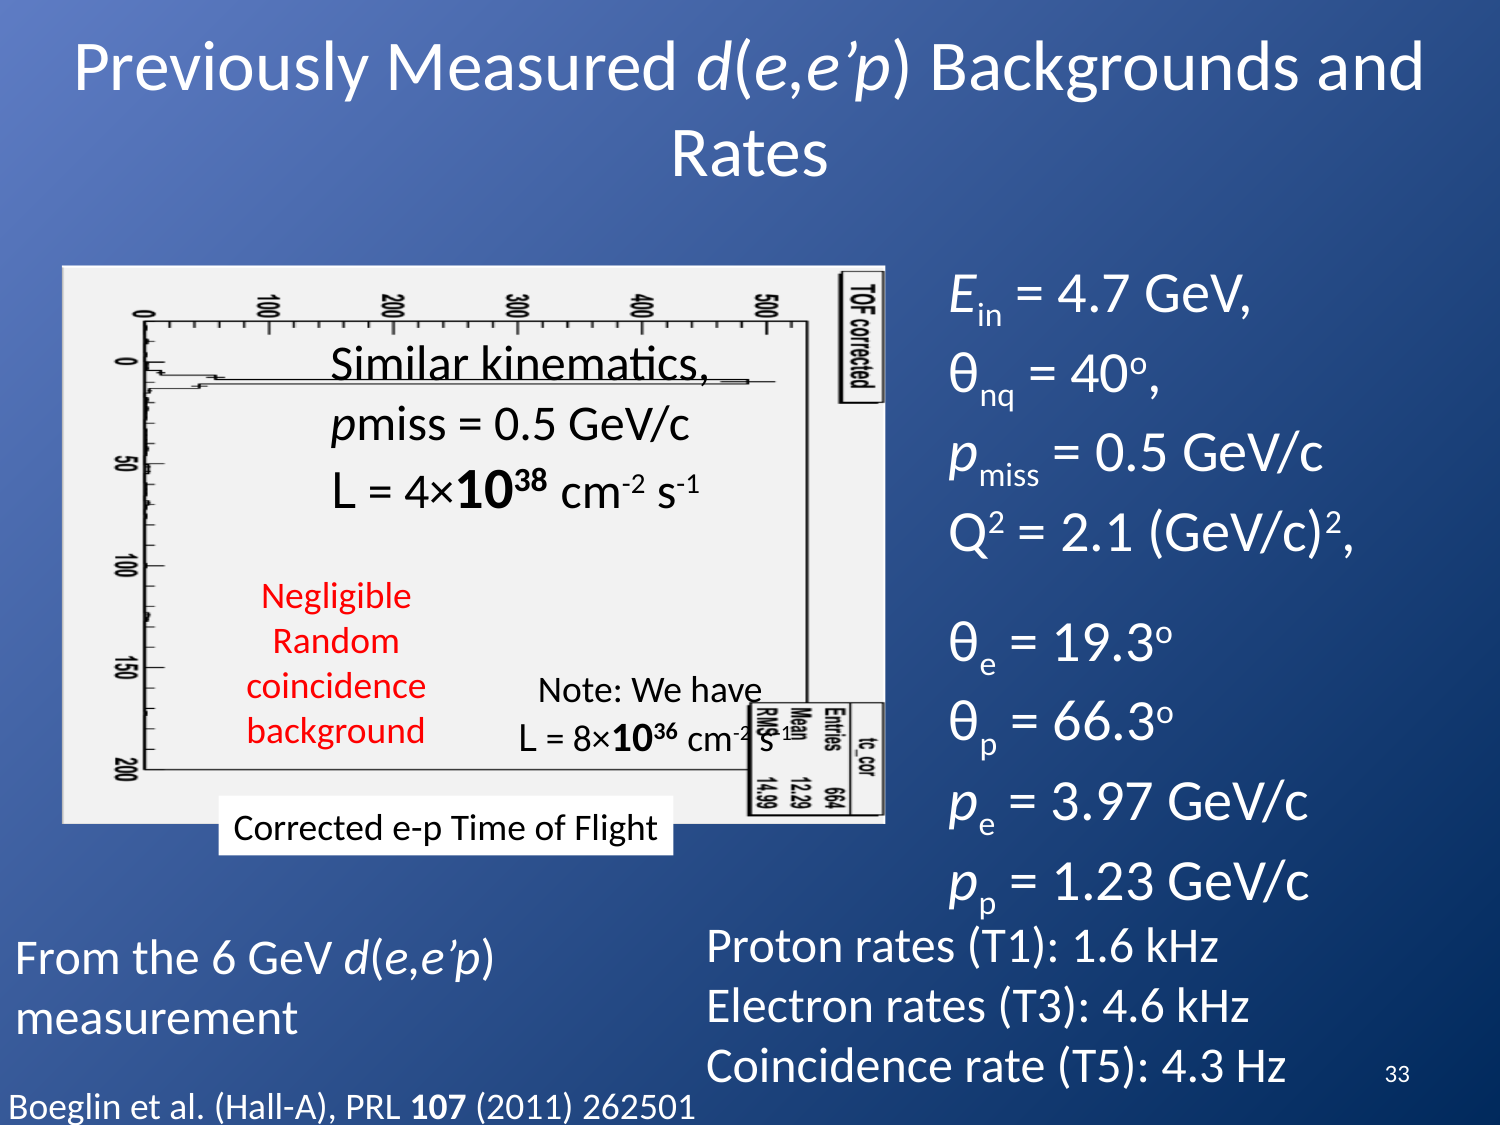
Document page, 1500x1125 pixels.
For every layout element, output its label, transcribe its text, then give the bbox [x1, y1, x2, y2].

picture [194, 132, 753, 957]
title Previously Measured d(e,e’p) Backgrounds and Rates [0, 10, 1500, 199]
text_box From the 6 GeV d(e,e’p) measurement [0, 917, 684, 1052]
text_box Ein = 4.7 GeV, θnq = 40o, pmiss = 0.5 GeV/c Q2 = 2.1 (GeV/c)2, θe = 19.3o θp = 66.3o pe = 3.97 GeV/c pp = 1.23 GeV/c [933, 246, 1477, 929]
text_box Note: We have L = 8×1036 cm-2 s-1 [758, 657, 837, 768]
slide_number 33 [1074, 1042, 1425, 1103]
text_box Proton rates (T1): 1.6 kHz Electron rates (T3): 4.6 kHz Coincidence rate (T5): 4.3 Hz [691, 904, 1302, 1100]
text_box Boeglin et al. (Hall-A), PRL 107 (2011) 262501 [0, 1074, 712, 1125]
